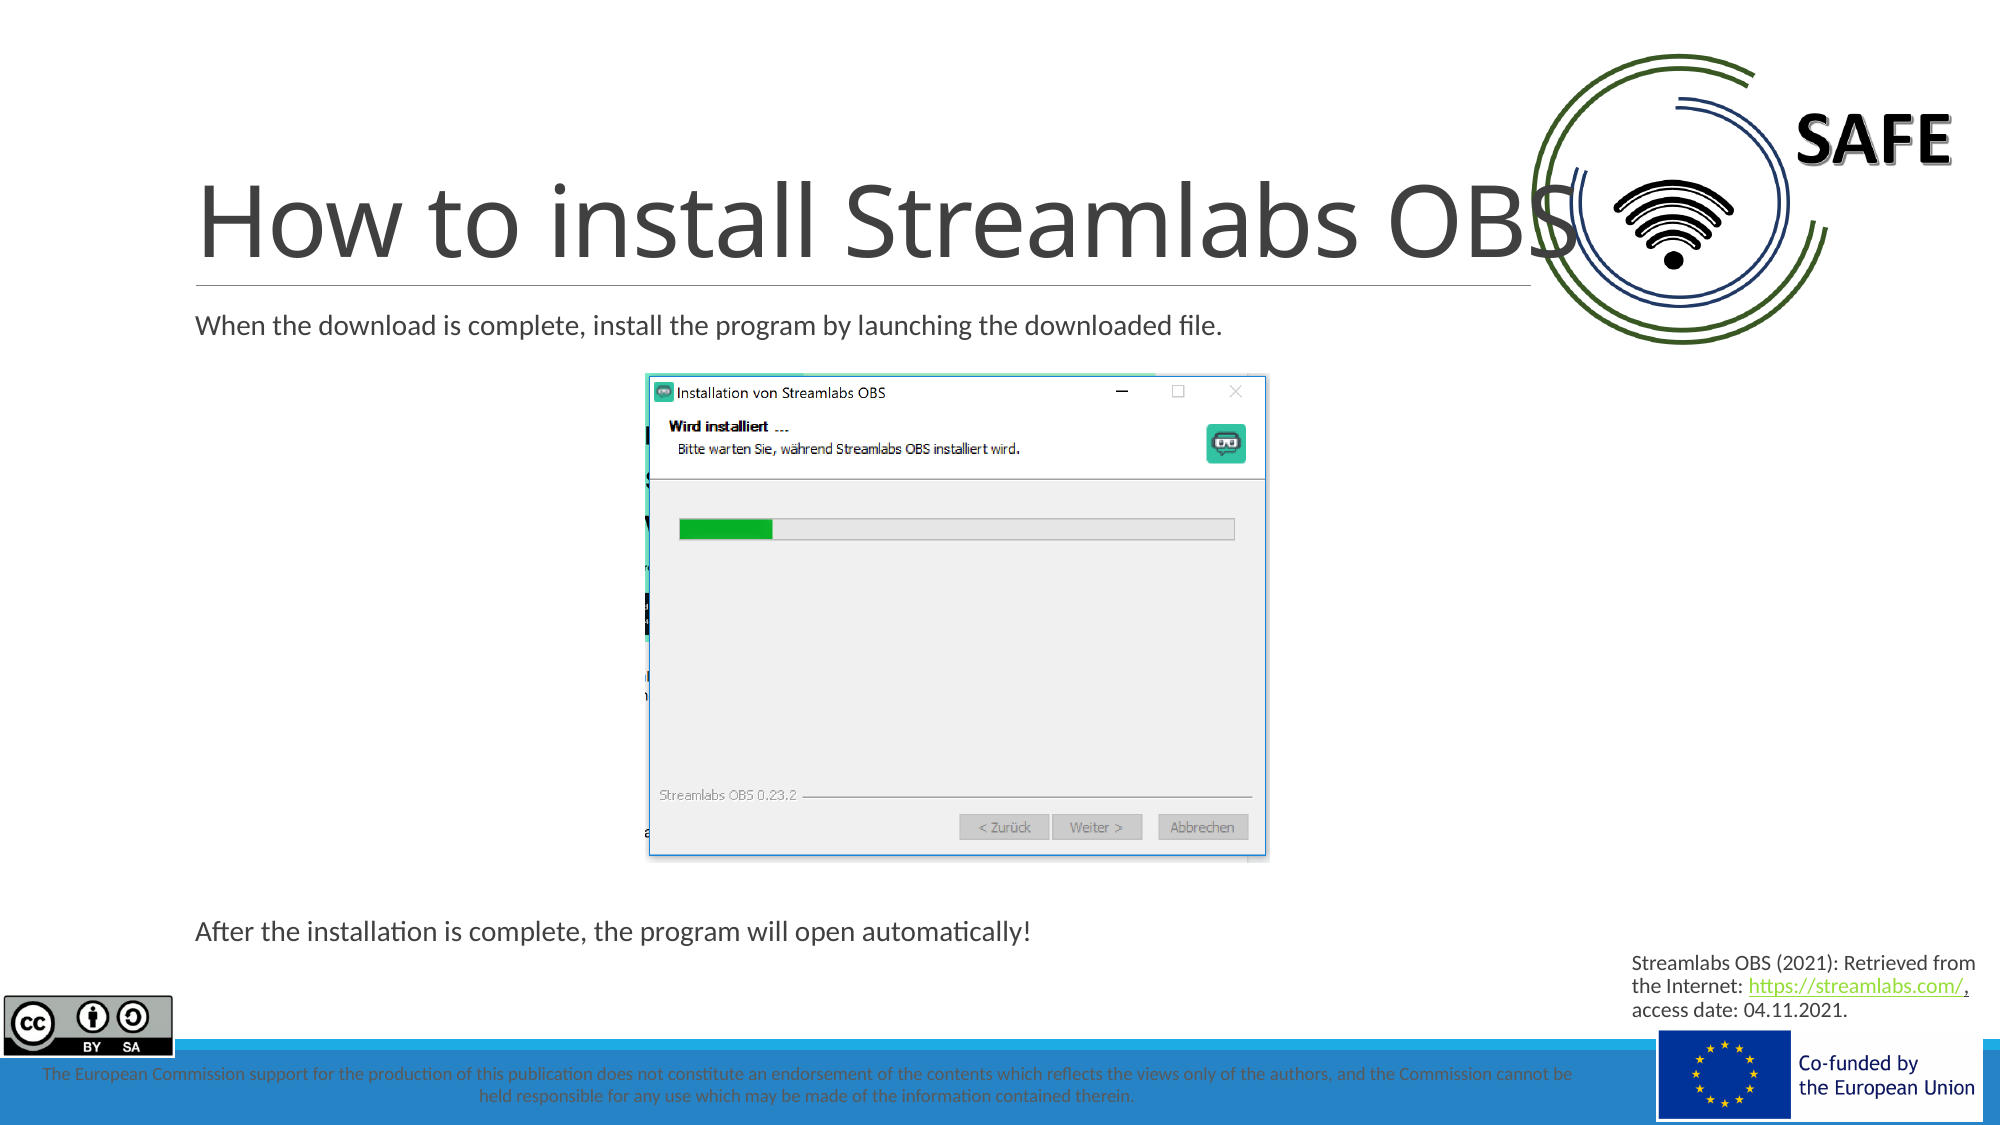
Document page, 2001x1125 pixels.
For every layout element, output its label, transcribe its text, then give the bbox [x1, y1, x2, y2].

text_box Streamlabs OBS (2021): Retrieved from the Internet: https://streamlabs.com/, access date: 04.11.2021. [1616, 944, 2000, 1125]
list When the download is complete, install the program by launching the downloaded file. After the installation is complete, the program will open automatically! [180, 302, 1830, 963]
picture [0, 991, 175, 1058]
title How to install Streamlabs OBS [180, 47, 1830, 285]
picture [645, 372, 1271, 863]
picture [1531, 45, 1958, 354]
